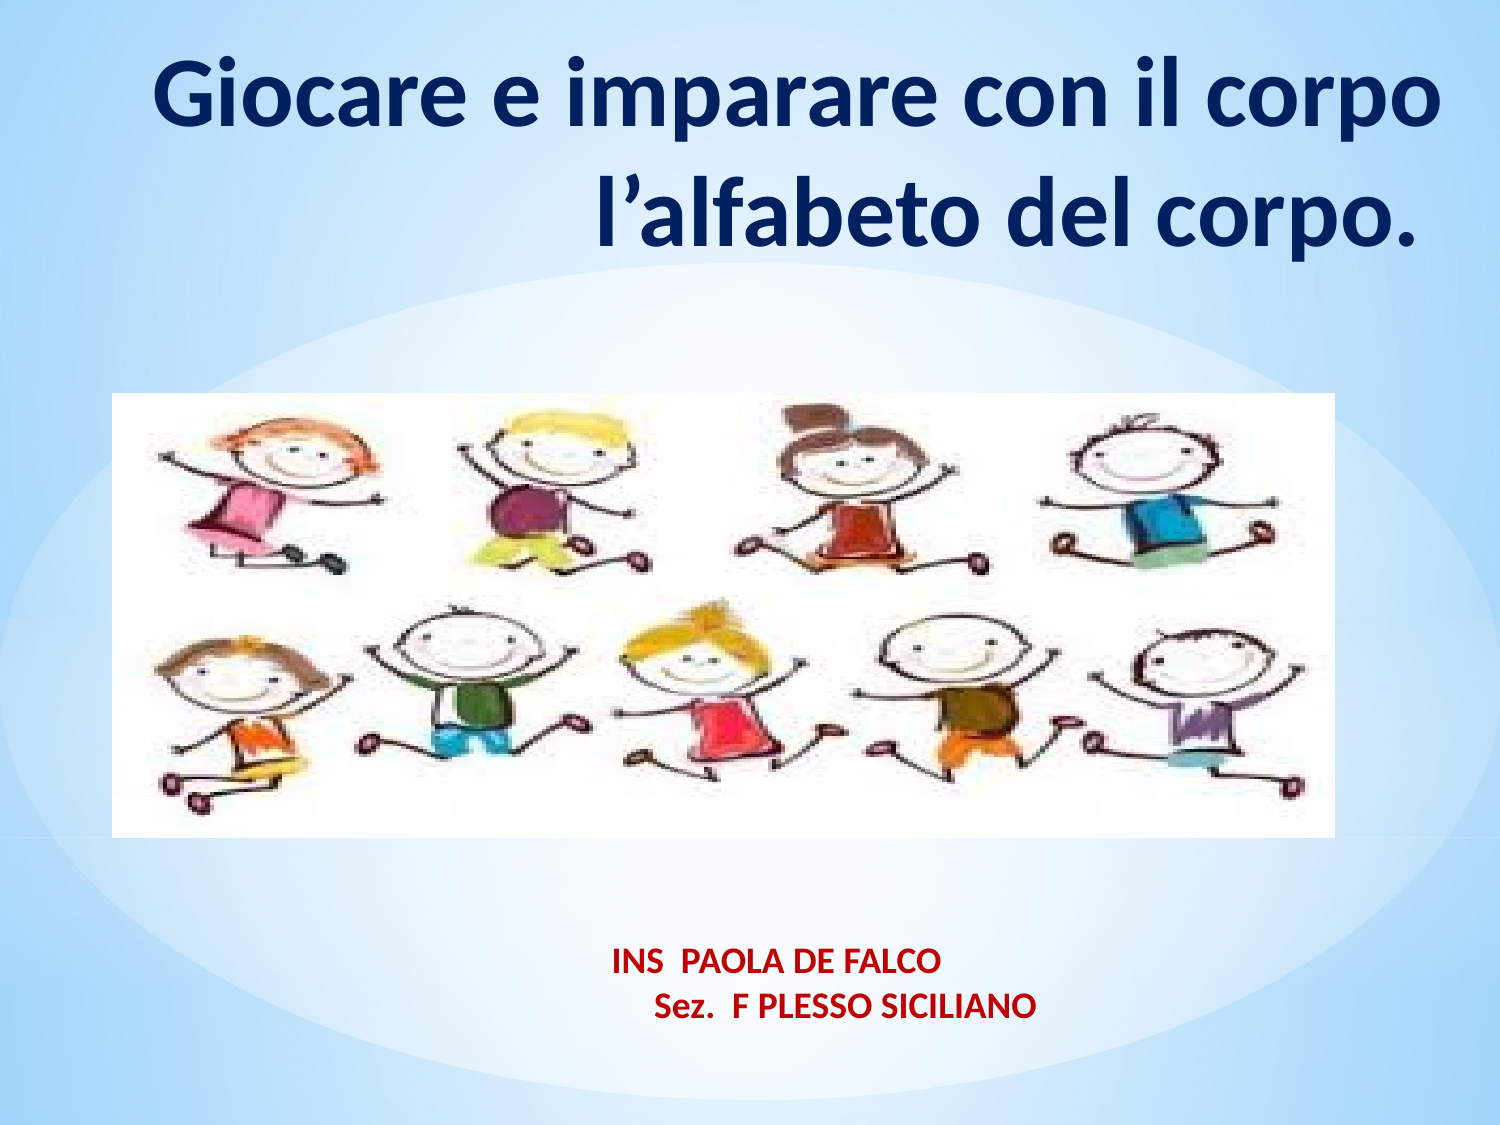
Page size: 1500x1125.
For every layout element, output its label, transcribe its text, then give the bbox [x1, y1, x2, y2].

text_box INS PAOLA DE FALCO Sez. F PLESSO SICILIANO [588, 928, 1339, 1034]
title Giocare e imparare con il corpo l’alfabeto del corpo. [76, 18, 1459, 433]
picture [111, 392, 1336, 839]
